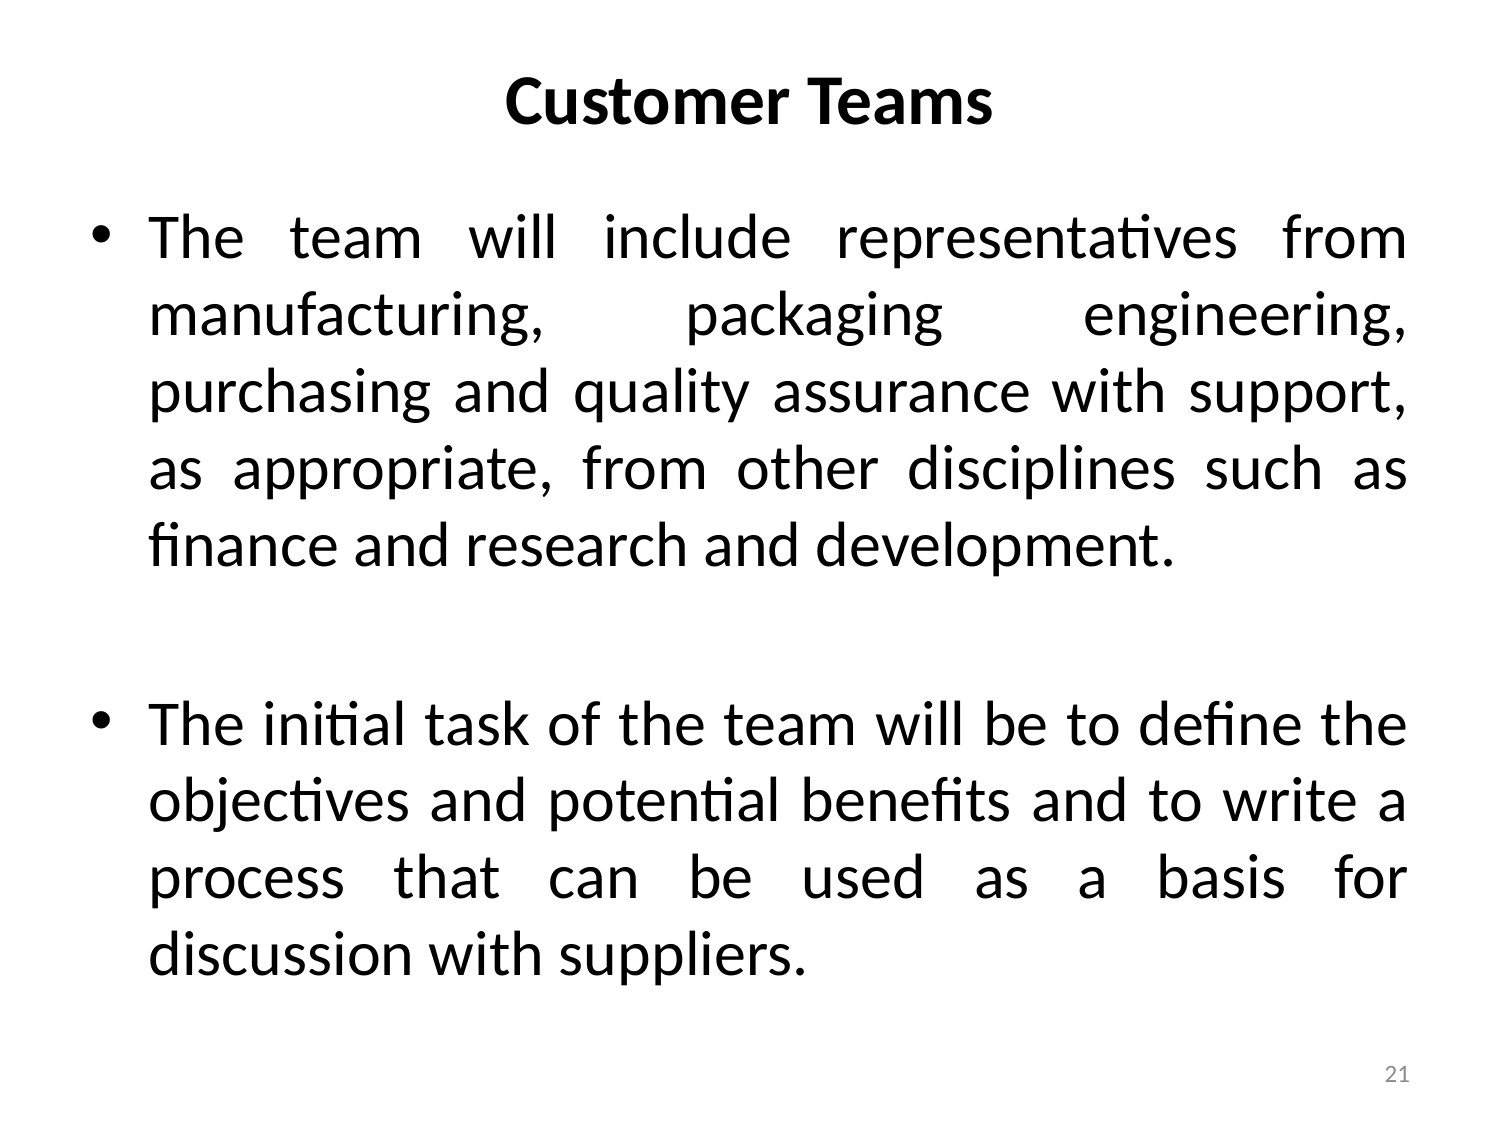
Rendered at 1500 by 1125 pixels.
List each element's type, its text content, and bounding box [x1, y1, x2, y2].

list The team will include representatives from manufacturing, packaging engineering, purchasing and quality assurance with support, as appropriate, from other disciplines such as finance and research and development. The initial task of the team will be to define the objectives and potential benefits and to write a process that can be used as a basis for discussion with suppliers. [75, 187, 1425, 1005]
title Customer Teams [75, 45, 1425, 187]
slide_number 21 [1074, 1042, 1425, 1103]
